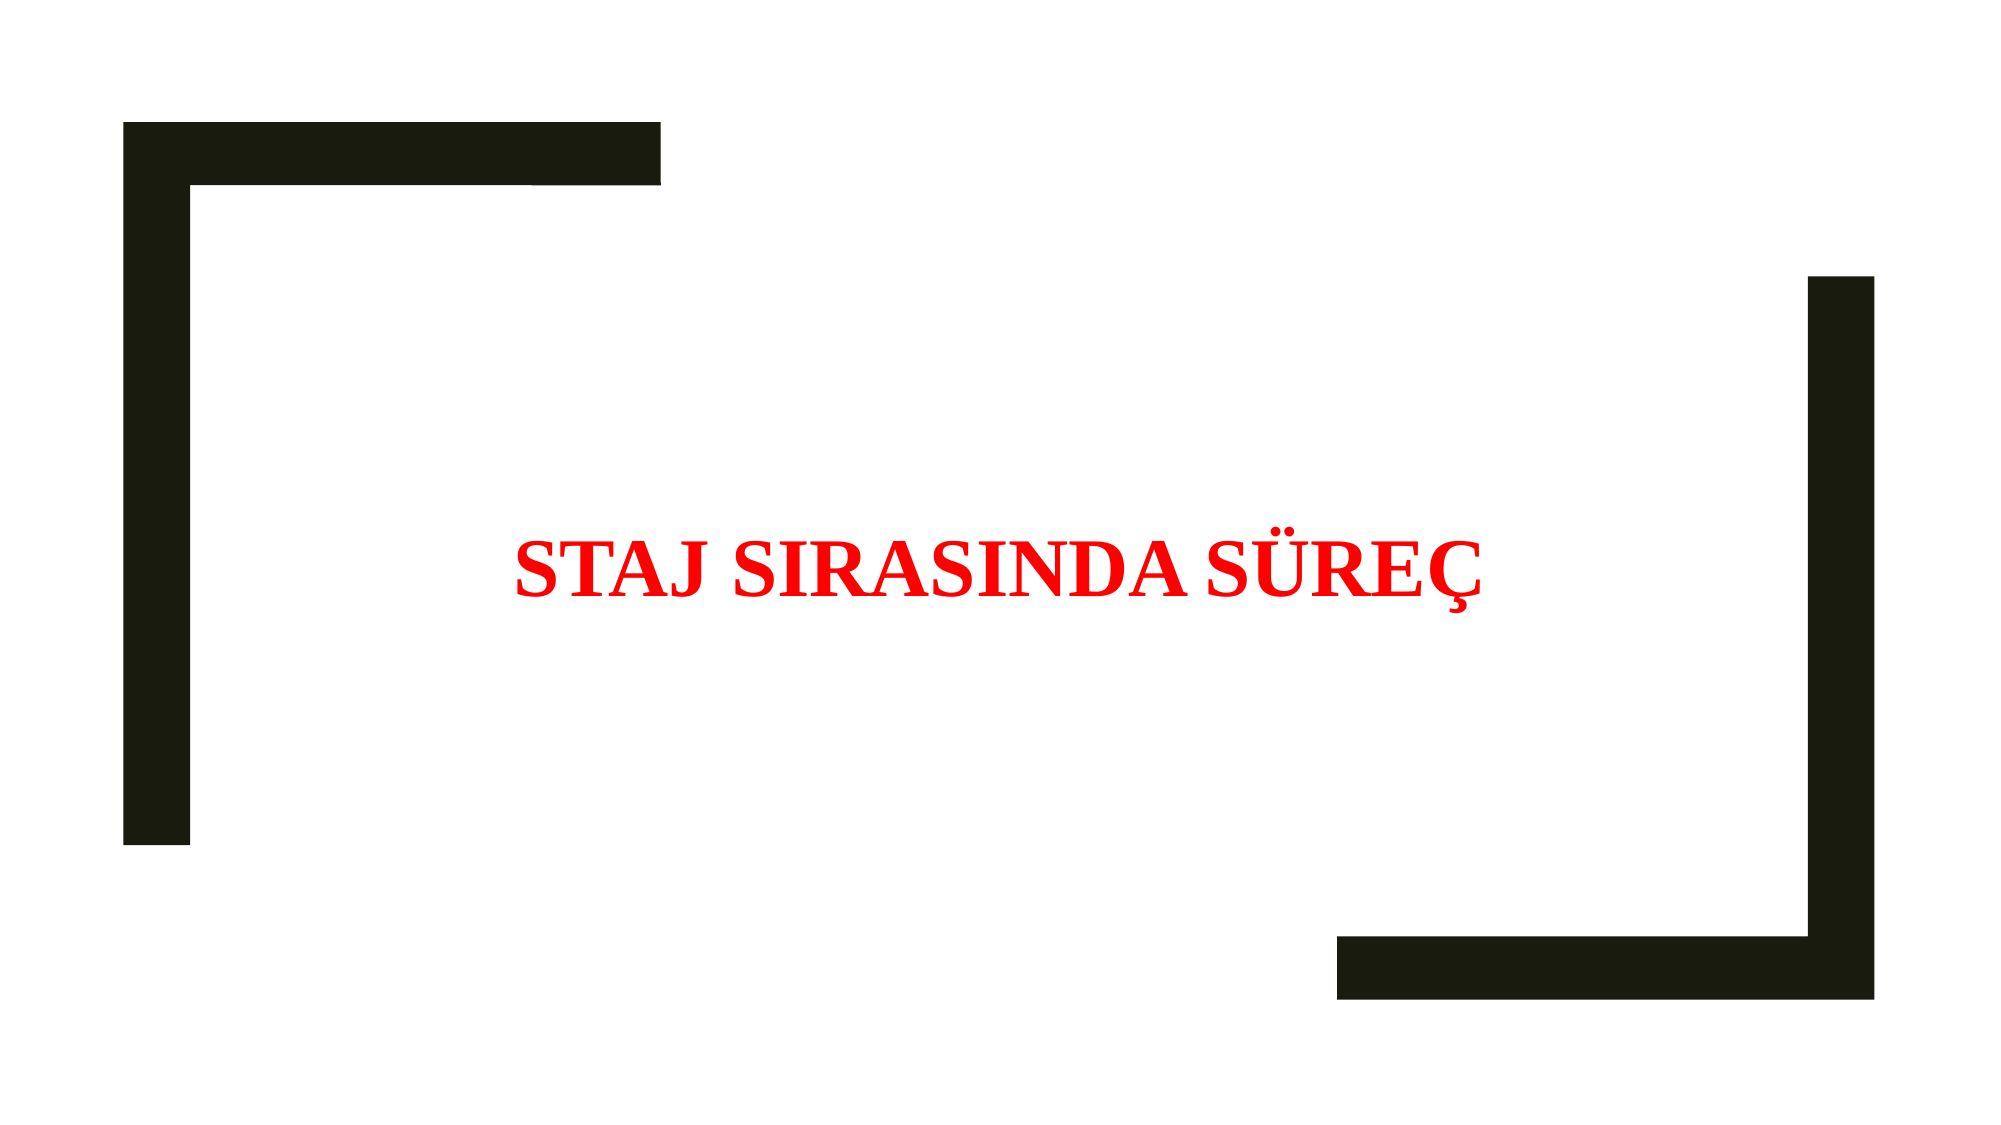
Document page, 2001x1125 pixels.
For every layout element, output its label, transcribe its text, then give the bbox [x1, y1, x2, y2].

title STAJ SIRASINDA SÜREÇ [314, 504, 1686, 621]
